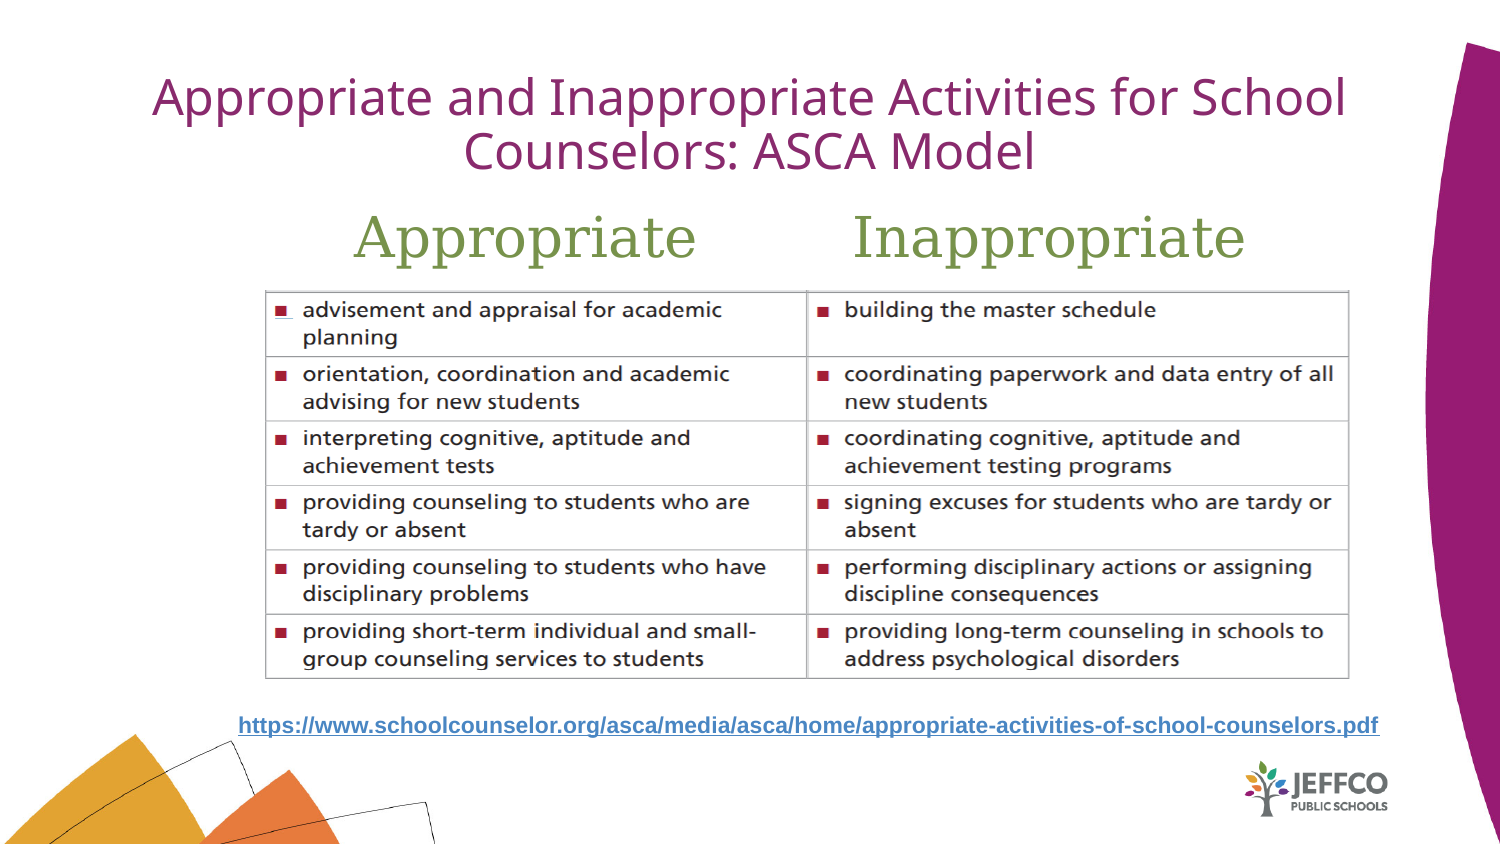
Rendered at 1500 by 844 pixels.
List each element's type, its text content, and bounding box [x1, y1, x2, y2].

title Appropriate and Inappropriate Activities for School Counselors: ASCA Model [103, 44, 1398, 208]
picture [0, 0, 1500, 844]
list https://www.schoolcounselor.org/asca/media/asca/home/appropriate-activities-of-school-counselors.pdf [193, 667, 1424, 747]
list Inappropriate [784, 198, 1333, 277]
list Appropriate [308, 198, 762, 277]
